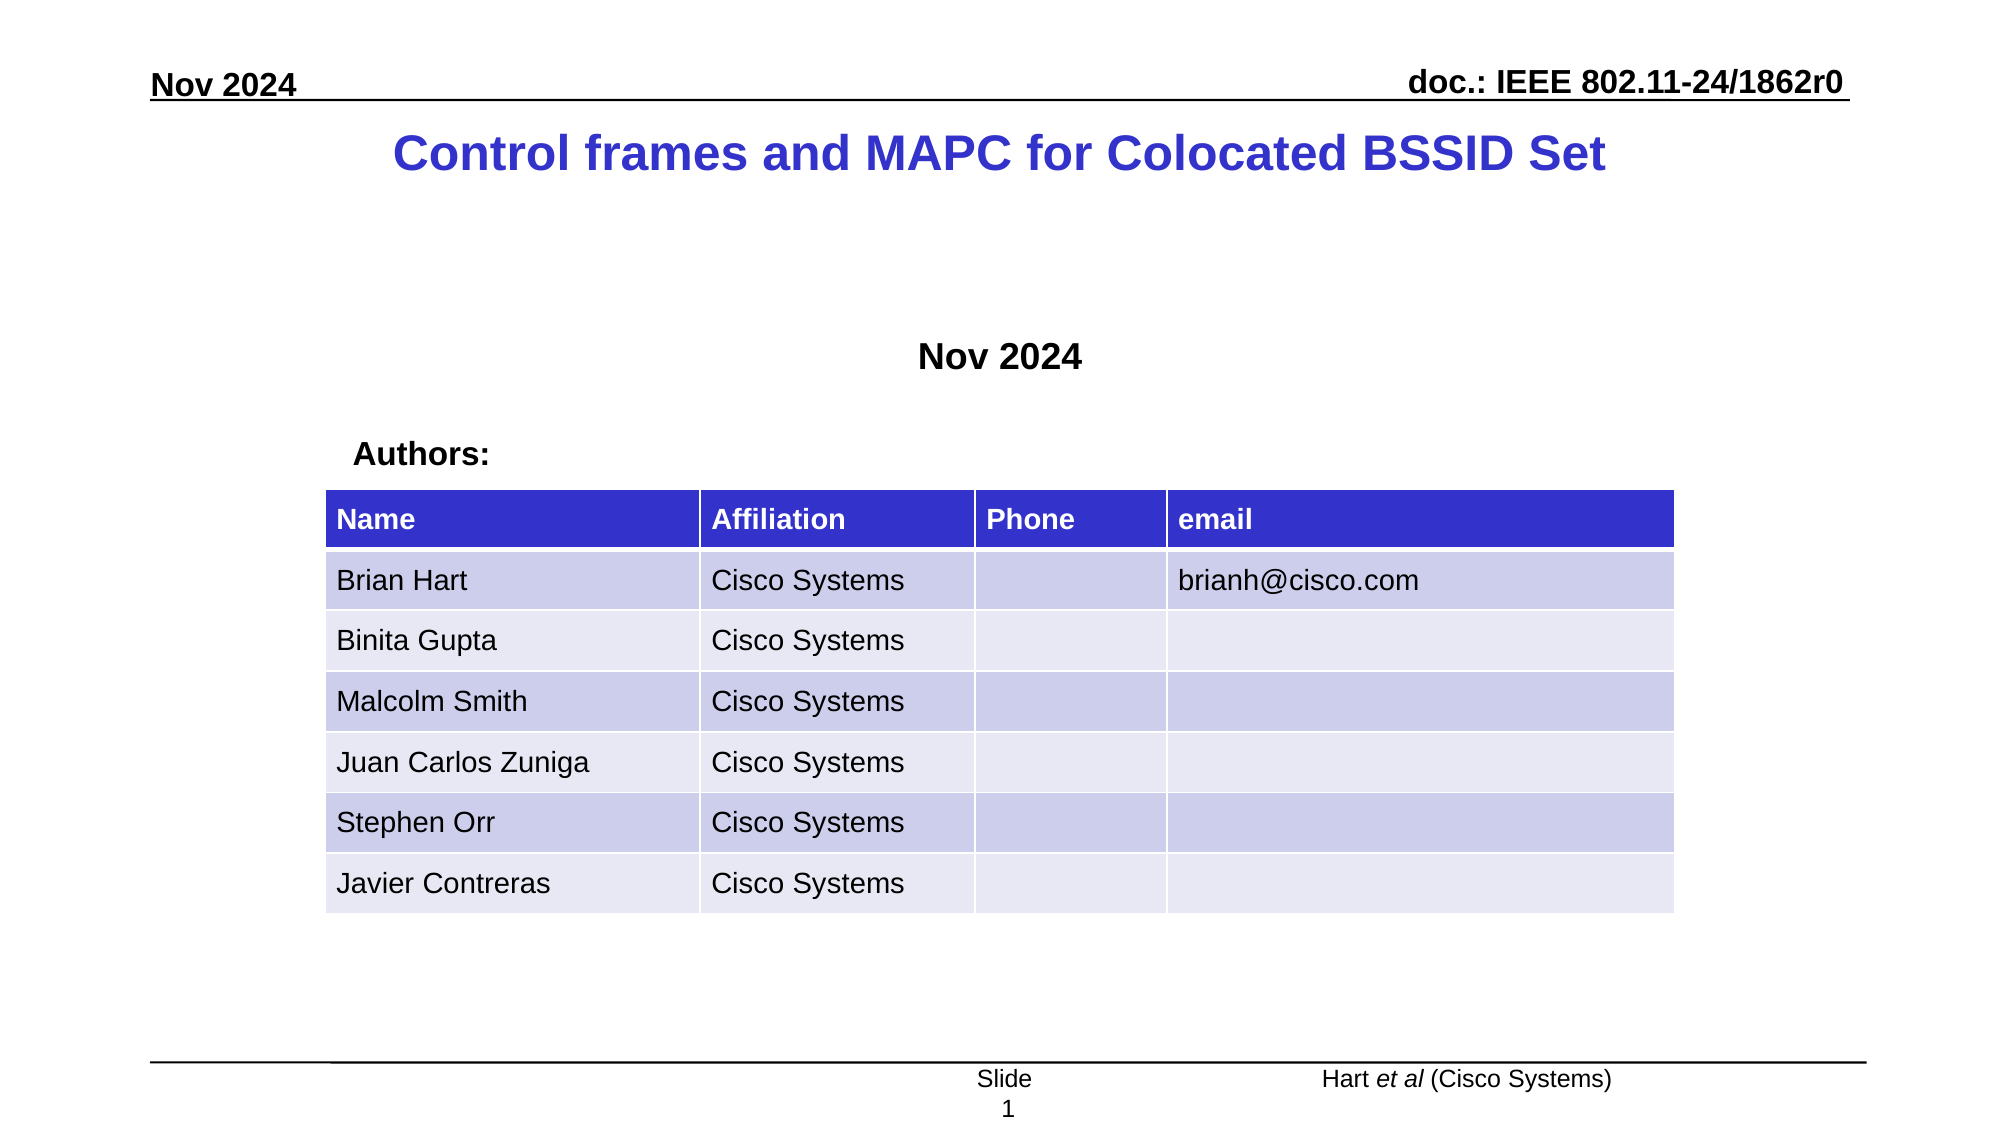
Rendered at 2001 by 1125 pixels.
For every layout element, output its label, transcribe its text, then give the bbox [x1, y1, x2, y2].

table_cell brianh@cisco.com [1168, 552, 1674, 609]
title Control frames and MAPC for Colocated BSSID Set [362, 112, 1638, 313]
table_header email [1168, 490, 1674, 547]
table_cell [976, 733, 1166, 792]
slide_number Slide 1 [969, 1061, 1047, 1093]
footer Hart et al (Cisco Systems) [1175, 1062, 1628, 1093]
table_cell [976, 793, 1166, 852]
table_cell [976, 672, 1166, 731]
table_cell Binita Gupta [326, 611, 699, 670]
table_cell [976, 611, 1166, 670]
table_header Name [326, 490, 699, 547]
table_cell [1168, 672, 1674, 731]
table_cell Cisco Systems [701, 733, 974, 792]
table_cell [976, 552, 1166, 609]
table_cell Cisco Systems [701, 793, 974, 852]
table_header Affiliation [701, 490, 974, 547]
table_cell Stephen Orr [326, 793, 699, 852]
table_cell Cisco Systems [701, 672, 974, 731]
table_cell [976, 854, 1166, 913]
table_cell [1168, 611, 1674, 670]
table_header Phone [976, 490, 1166, 547]
table_cell [1168, 793, 1674, 852]
table_cell Javier Contreras [326, 854, 699, 913]
table_cell Malcolm Smith [326, 672, 699, 731]
table_cell [1168, 854, 1674, 913]
table_cell [1168, 733, 1674, 792]
table_cell Juan Carlos Zuniga [326, 733, 699, 792]
table_cell Brian Hart [326, 552, 699, 609]
table_cell Cisco Systems [701, 611, 974, 670]
list Nov 2024 [362, 324, 1638, 463]
text_box Authors: [337, 424, 575, 488]
table_cell Cisco Systems [701, 854, 974, 913]
table_cell Cisco Systems [701, 552, 974, 609]
